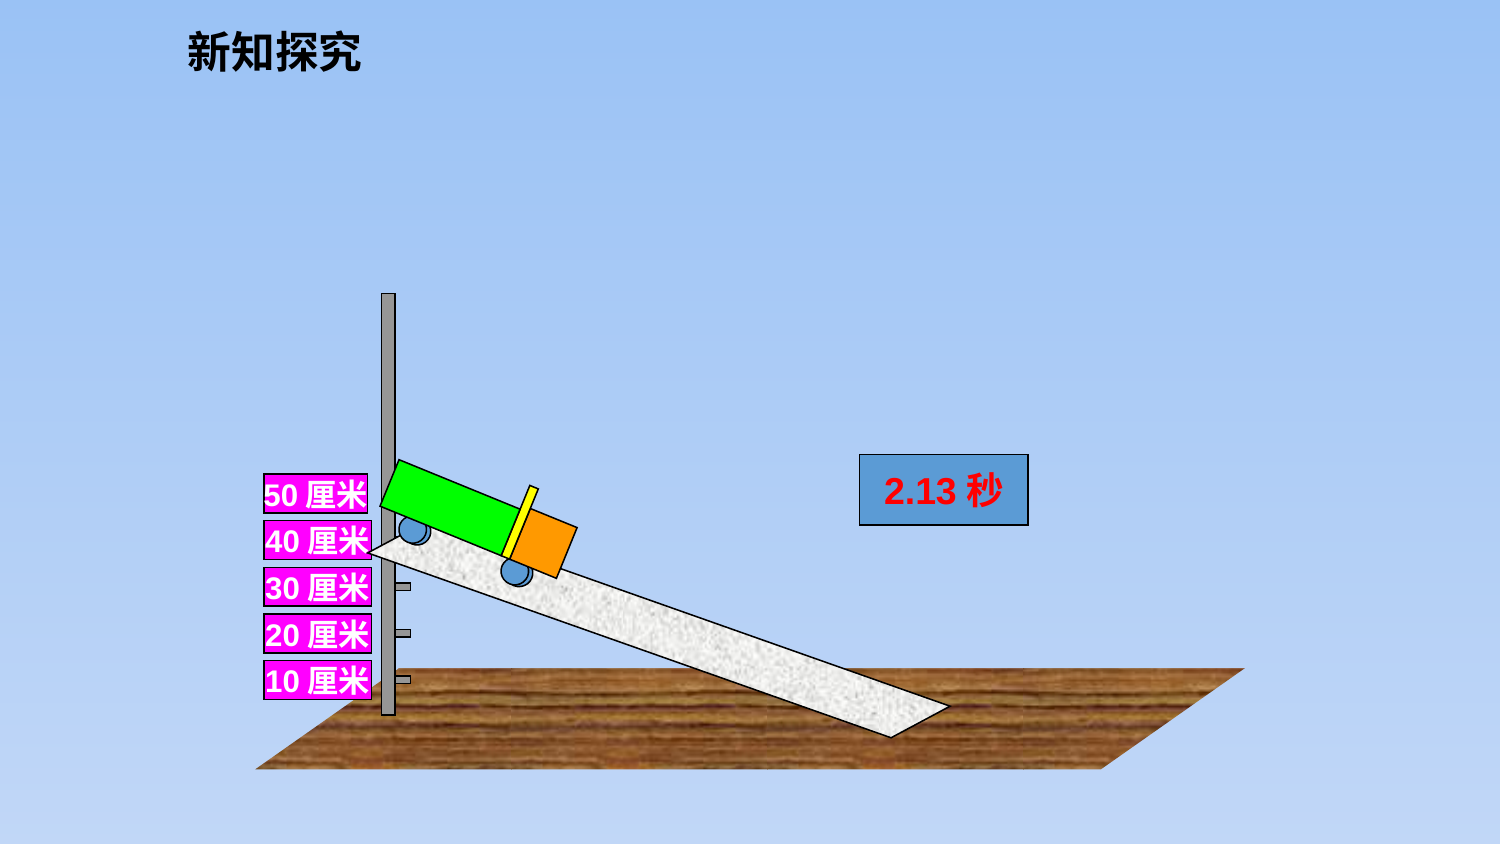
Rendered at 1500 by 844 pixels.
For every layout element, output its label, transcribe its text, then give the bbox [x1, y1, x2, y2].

text_box 新知探究 [176, 19, 417, 83]
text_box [255, 293, 1245, 770]
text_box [382, 468, 574, 568]
